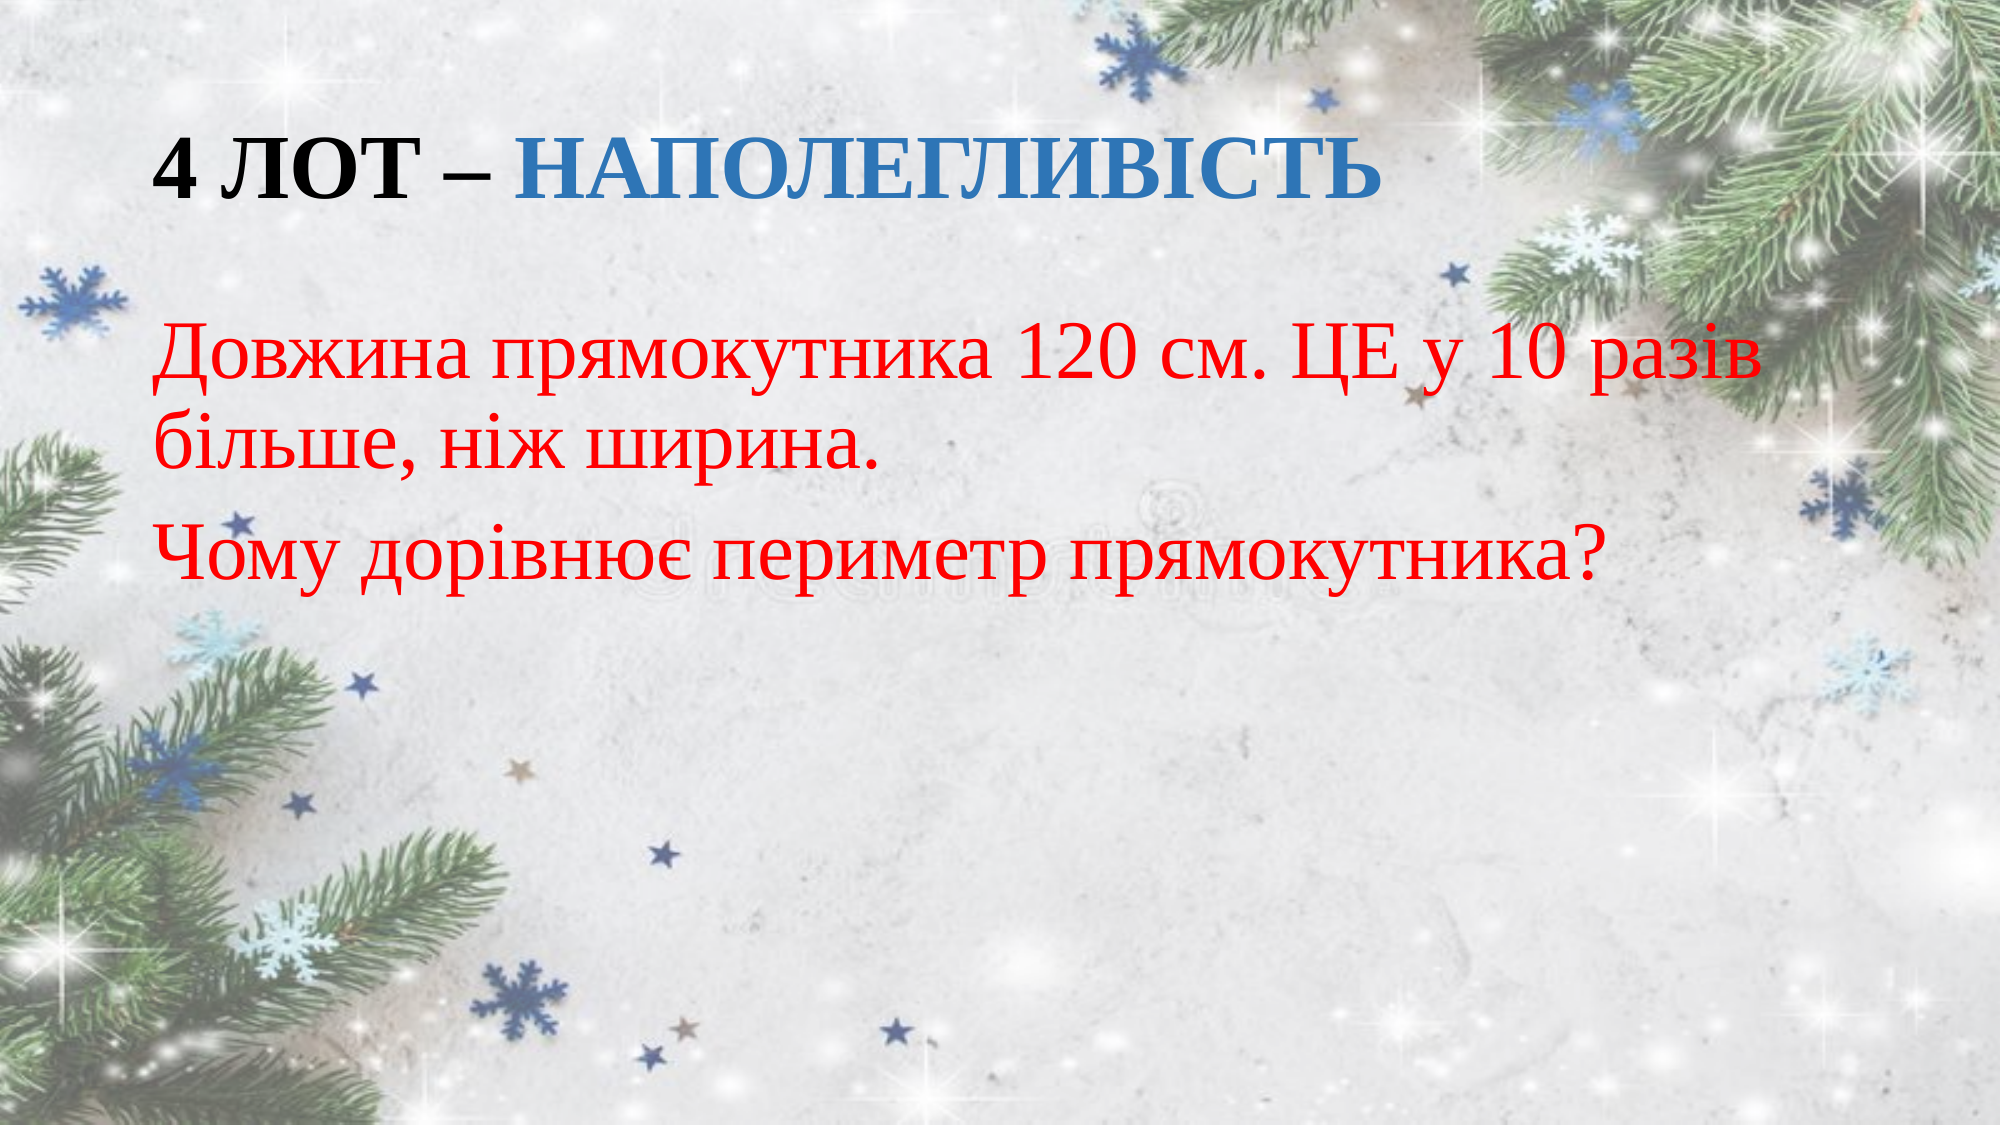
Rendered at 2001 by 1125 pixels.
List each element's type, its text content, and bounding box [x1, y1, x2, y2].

title 4 ЛОТ – НАПОЛЕГЛИВІСТЬ [137, 59, 1863, 278]
list Довжина прямокутника 120 см. ЦЕ у 10 разів більше, ніж ширина. Чому дорівнює периметр прямокутника? [137, 299, 1863, 1014]
